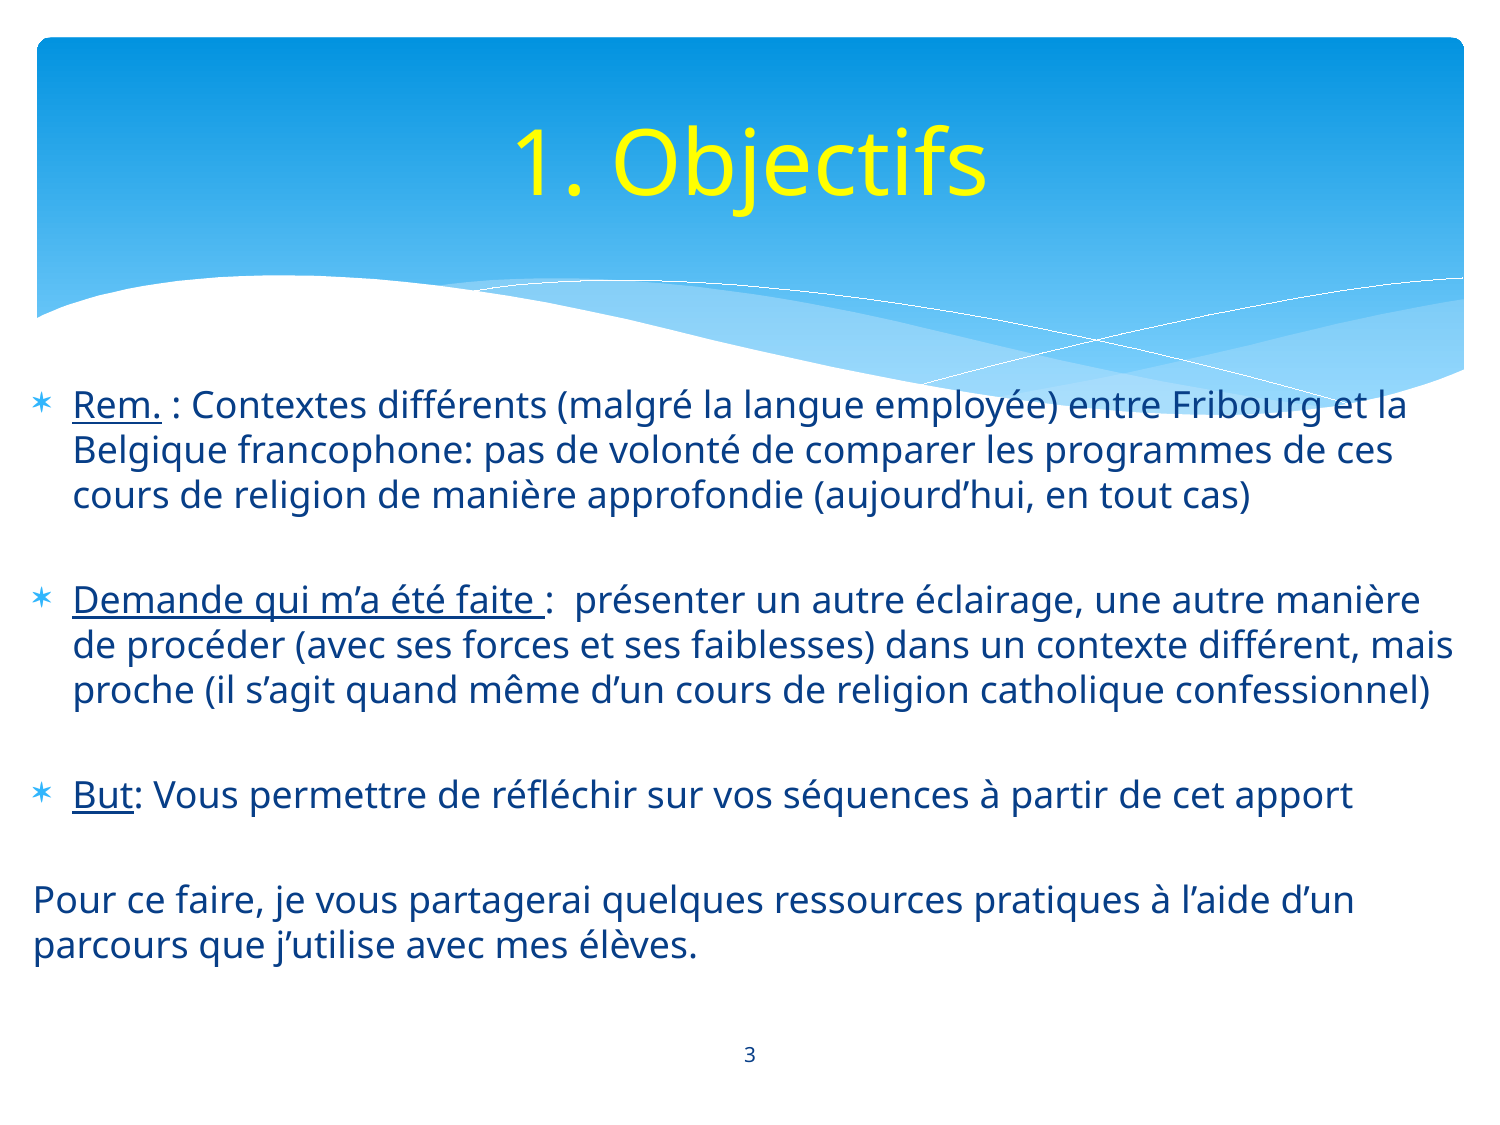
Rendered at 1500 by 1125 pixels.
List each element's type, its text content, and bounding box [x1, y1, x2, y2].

slide_number 3 [654, 1025, 846, 1086]
list Rem. : Contextes différents (malgré la langue employée) entre Fribourg et la Belgique francophone: pas de volonté de comparer les programmes de ces cours de religion de manière approfondie (aujourd’hui, en tout cas) Demande qui m’a été faite : présenter un autre éclairage, une autre manière de procéder (avec ses forces et ses faiblesses) dans un contexte différent, mais proche (il s’agit quand même d’un cours de religion catholique confessionnel) But: Vous permettre de réfléchir sur vos séquences à partir de cet apport Pour ce faire, je vous partagerai quelques ressources pratiques à l’aide d’un parcours que j’utilise avec mes élèves. [17, 373, 1483, 1012]
title 1. Objectifs [75, 55, 1425, 261]
